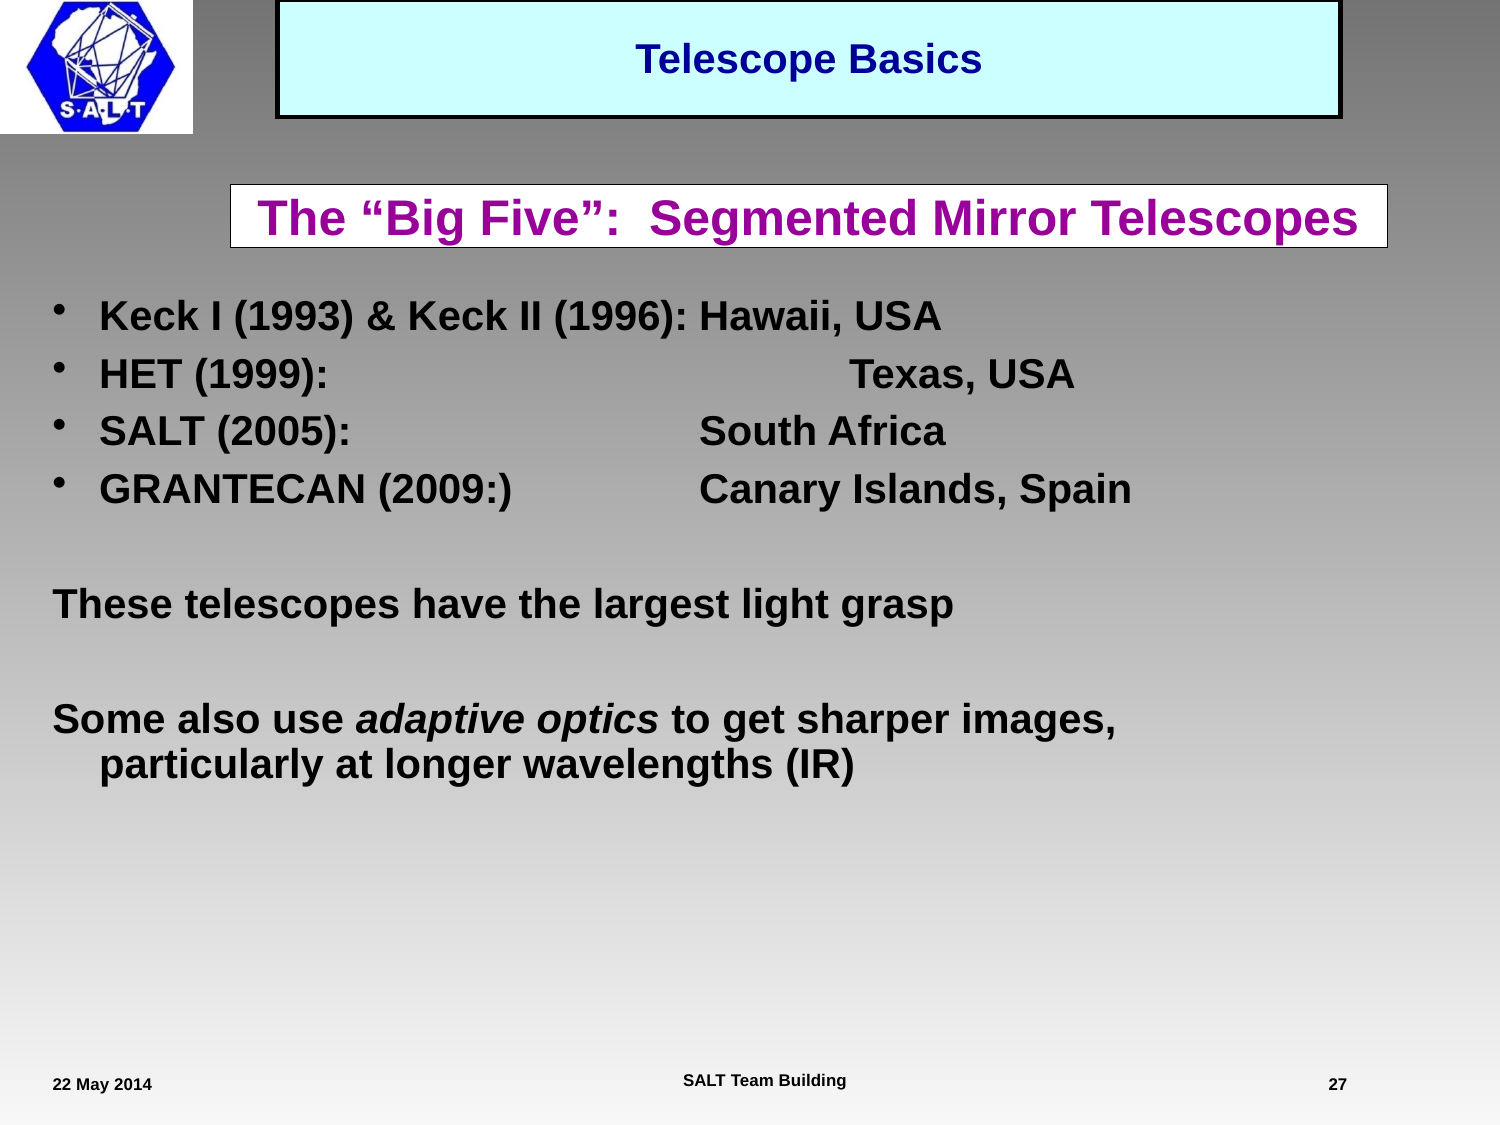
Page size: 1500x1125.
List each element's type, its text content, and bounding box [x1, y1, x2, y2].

footer SALT Team Building [489, 1058, 1041, 1097]
list Keck I (1993) & Keck II (1996): Hawaii, USA HET (1999): Texas, USA SALT (2005): South Africa GRANTECAN (2009:) Canary Islands, Spain These telescopes have the largest light grasp Some also use adaptive optics to get sharper images, particularly at longer wavelengths (IR) [36, 286, 1363, 1038]
picture [0, 0, 193, 134]
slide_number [37, 1062, 351, 1101]
title The “Big Five”: Segmented Mirror Telescopes [230, 184, 1388, 248]
slide_number 27 [1049, 1062, 1363, 1101]
